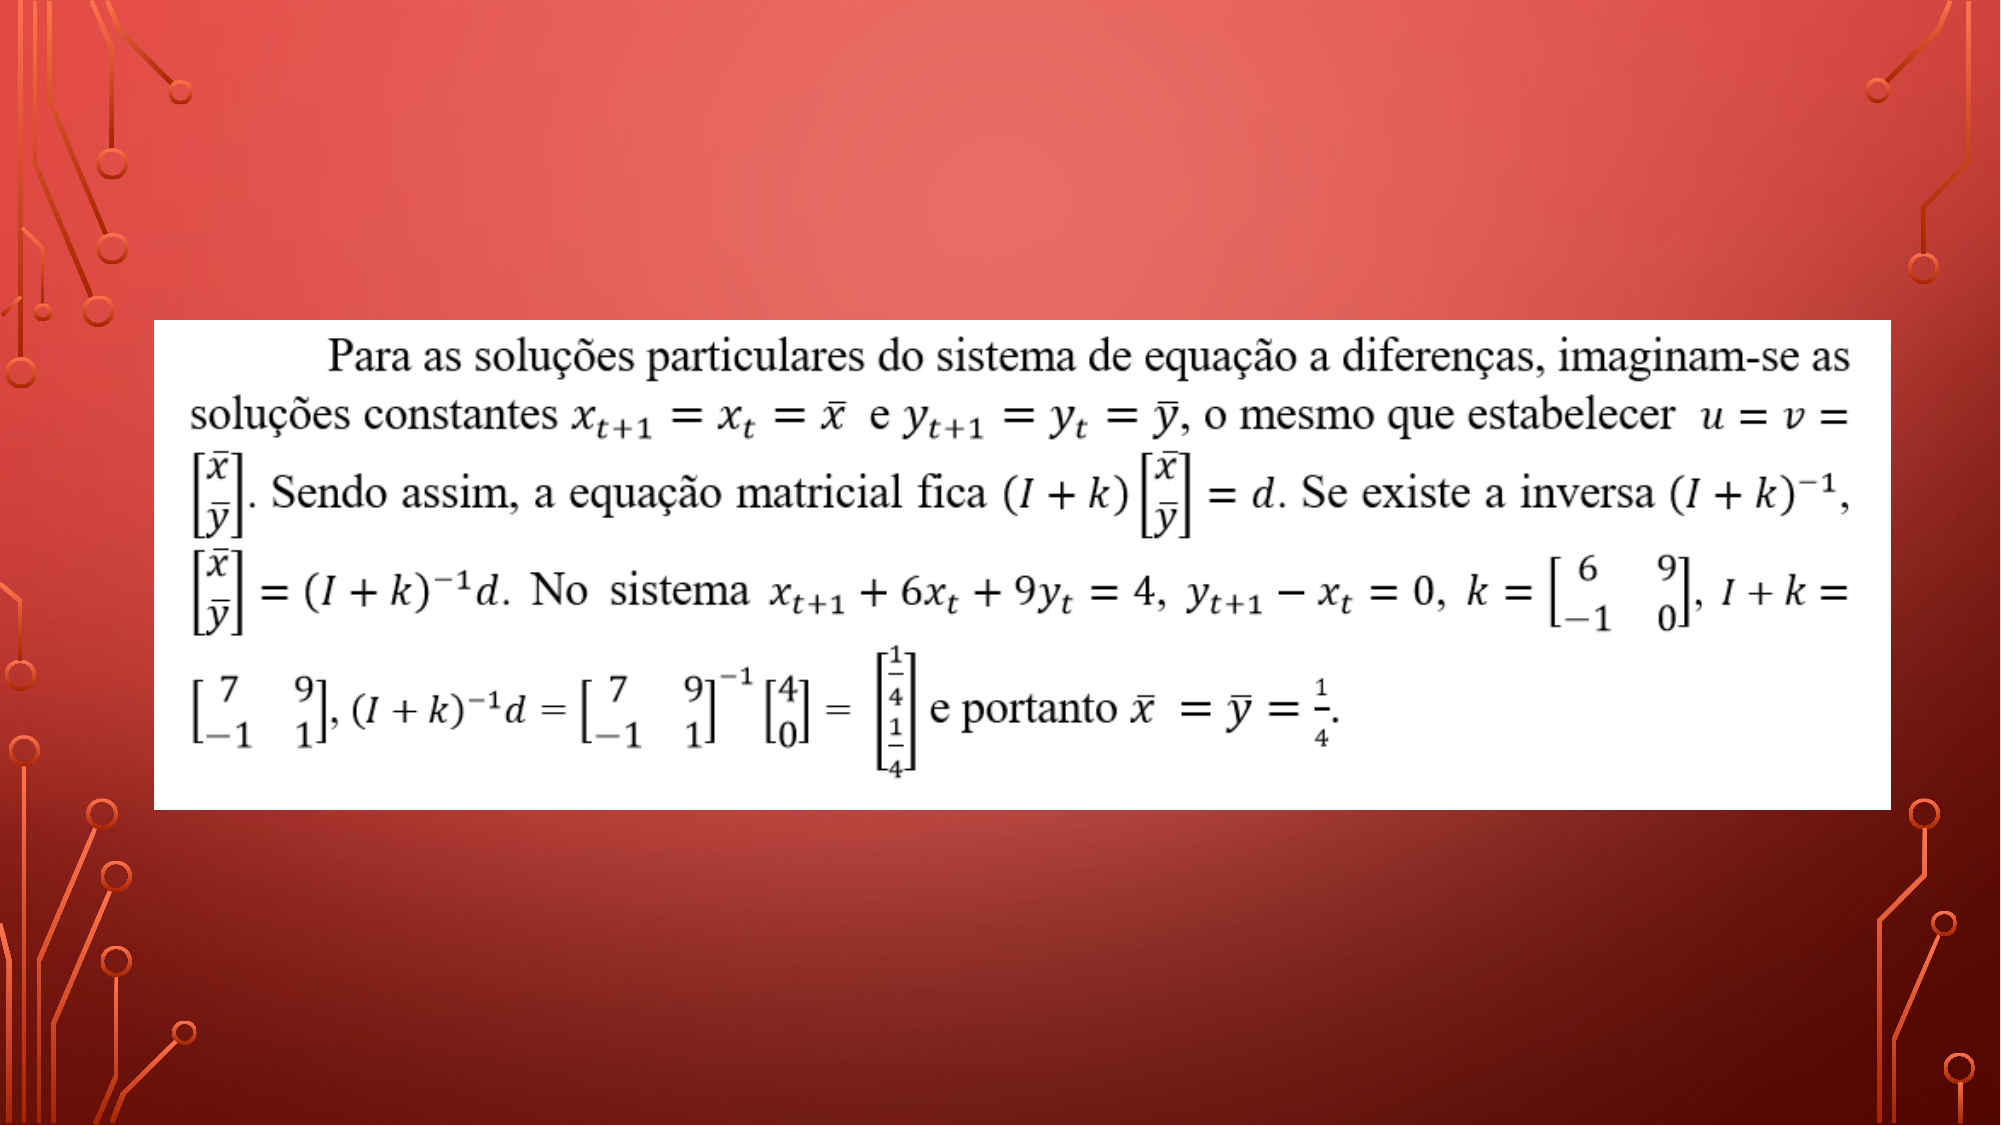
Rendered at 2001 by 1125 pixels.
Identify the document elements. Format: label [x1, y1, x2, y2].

picture [154, 320, 1891, 811]
